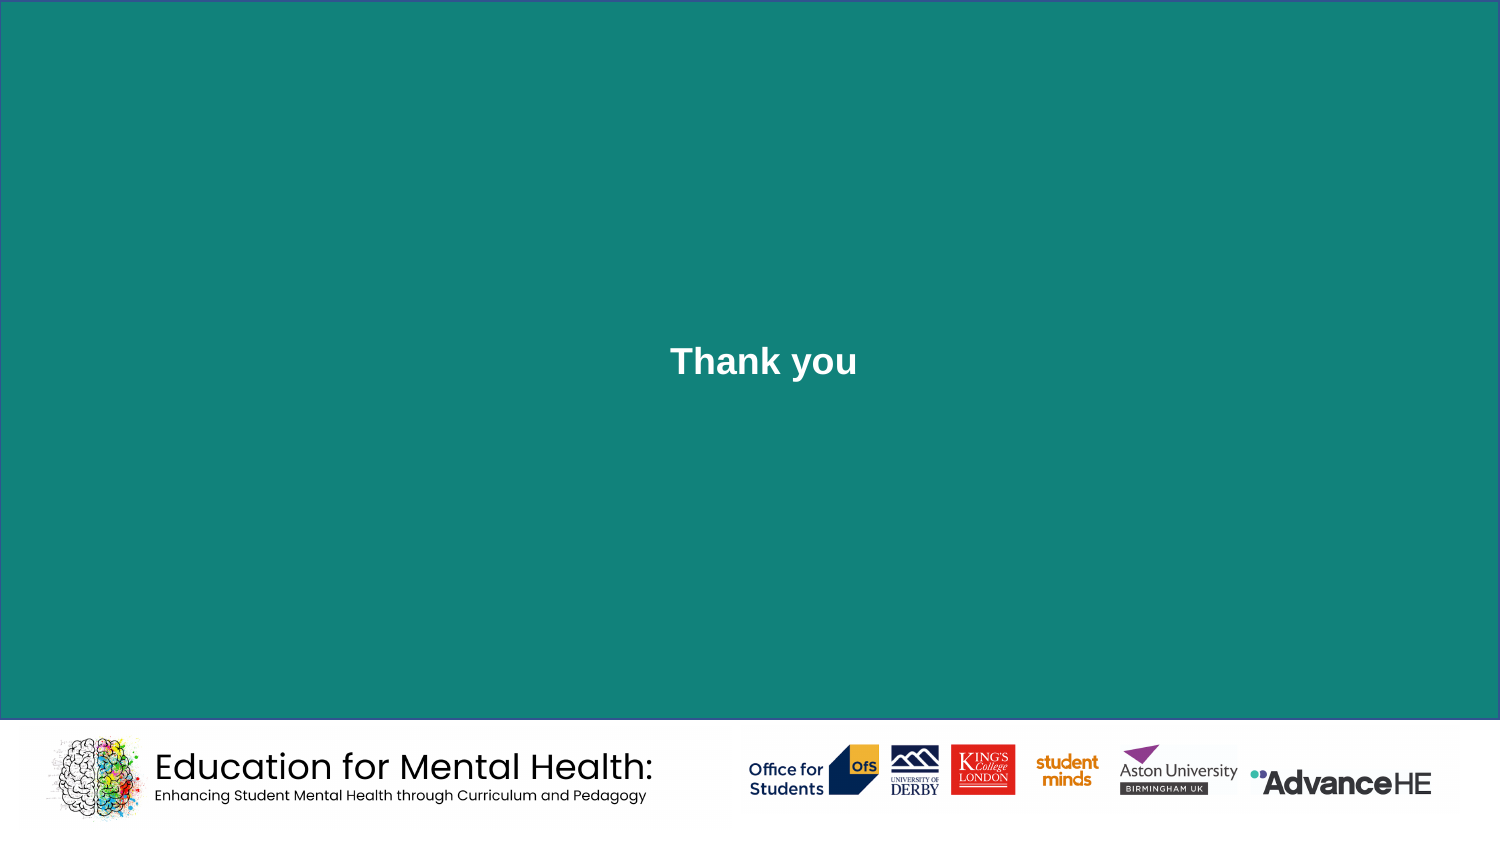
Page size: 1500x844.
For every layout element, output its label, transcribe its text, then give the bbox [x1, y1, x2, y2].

text_box Thank you [69, 331, 1460, 388]
picture [19, 725, 732, 830]
text_box [0, 0, 1500, 720]
picture [741, 725, 1460, 814]
